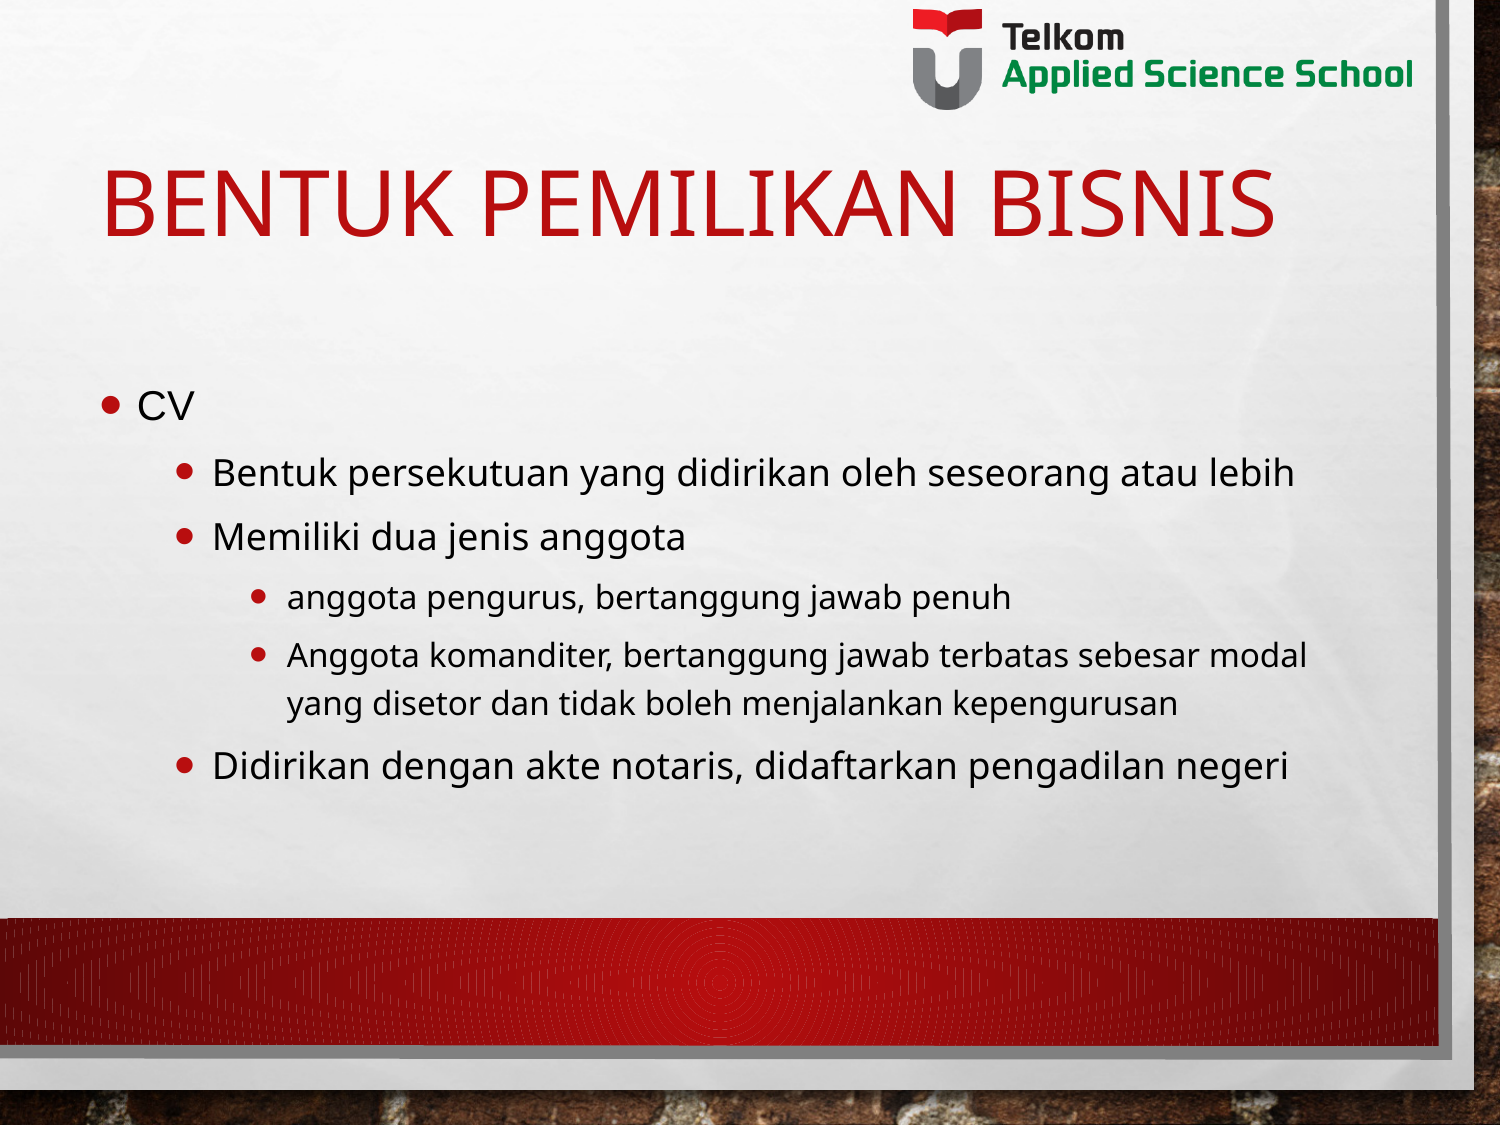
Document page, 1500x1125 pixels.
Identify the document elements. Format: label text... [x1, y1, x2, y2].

picture [912, 8, 1412, 111]
text_box [720, 338, 1364, 882]
title Bentuk pemilikan bisnis [84, 112, 1364, 302]
list CV Bentuk persekutuan yang didirikan oleh seseorang atau lebih Memiliki dua jenis anggota anggota pengurus, bertanggung jawab penuh Anggota komanditer, bertanggung jawab terbatas sebesar modal yang disetor dan tidak boleh menjalankan kepengurusan Didirikan dengan akte notaris, didaftarkan pengadilan negeri [84, 338, 720, 882]
picture [0, 0, 1500, 1125]
